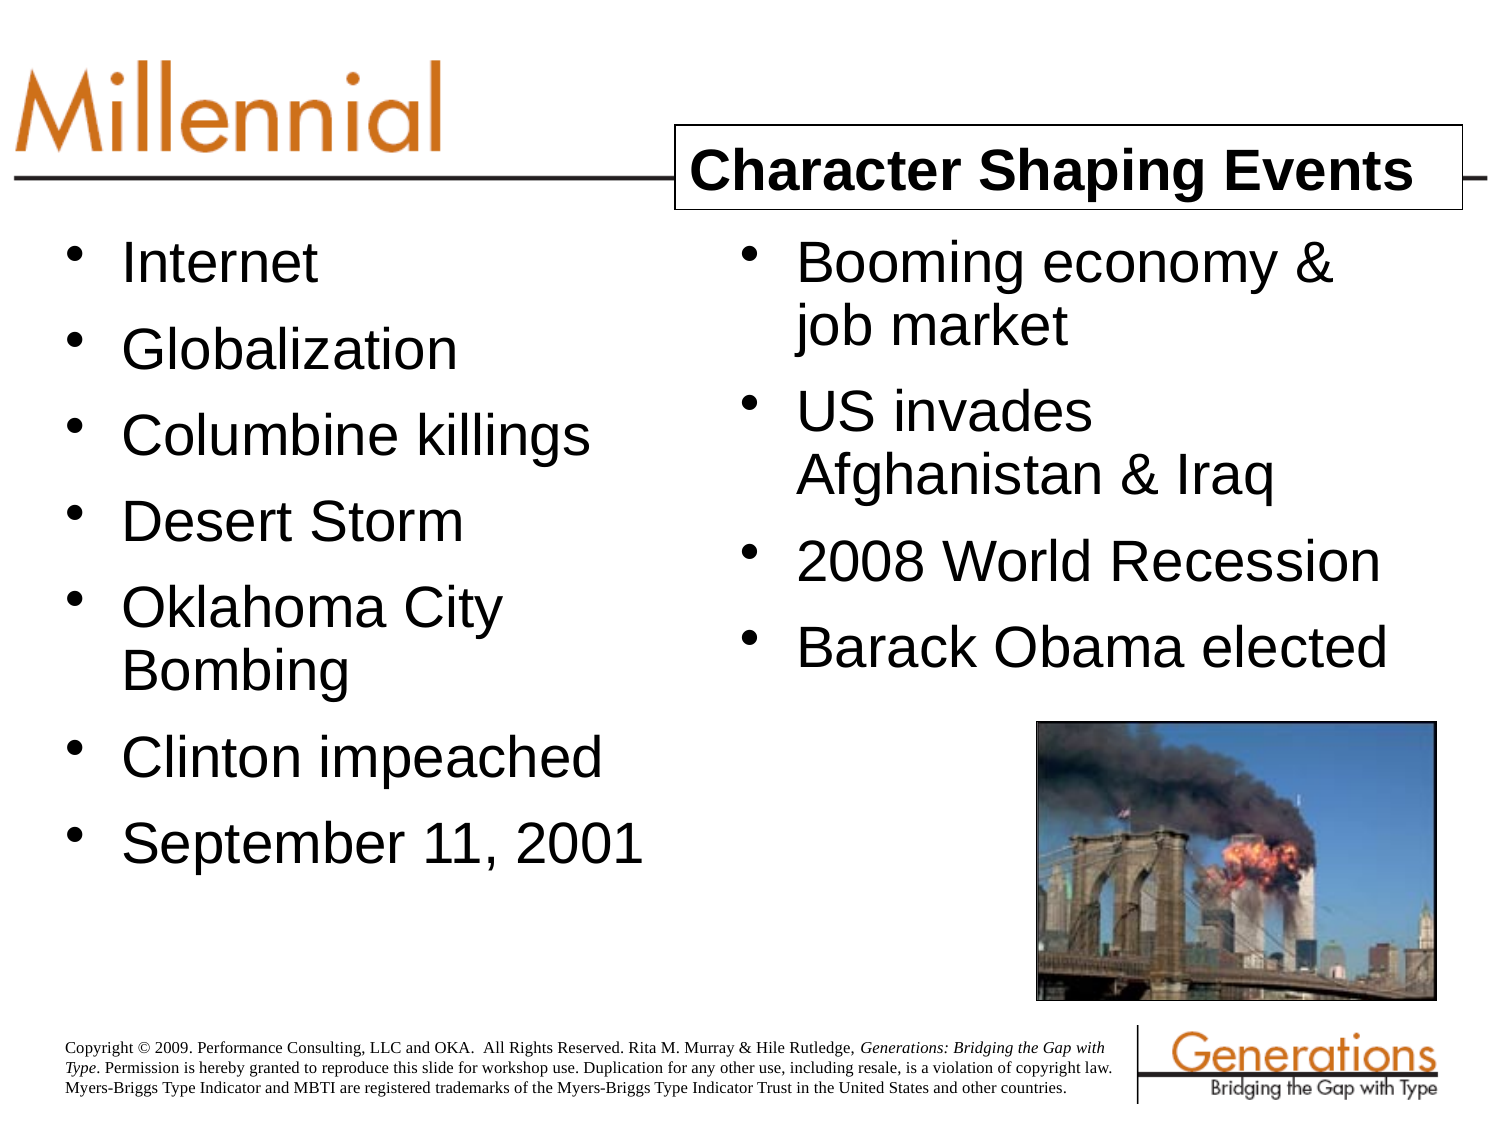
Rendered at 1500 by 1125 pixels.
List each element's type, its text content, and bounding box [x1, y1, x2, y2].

list Internet Globalization Columbine killings Desert Storm Oklahoma City Bombing Clinton impeached September 11, 2001 [49, 224, 713, 1013]
picture [12, 37, 1488, 214]
picture [1037, 721, 1437, 1001]
text_box Booming economy & job market US invades Afghanistan & Iraq 2008 World Recession Barack Obama elected [725, 224, 1425, 1000]
